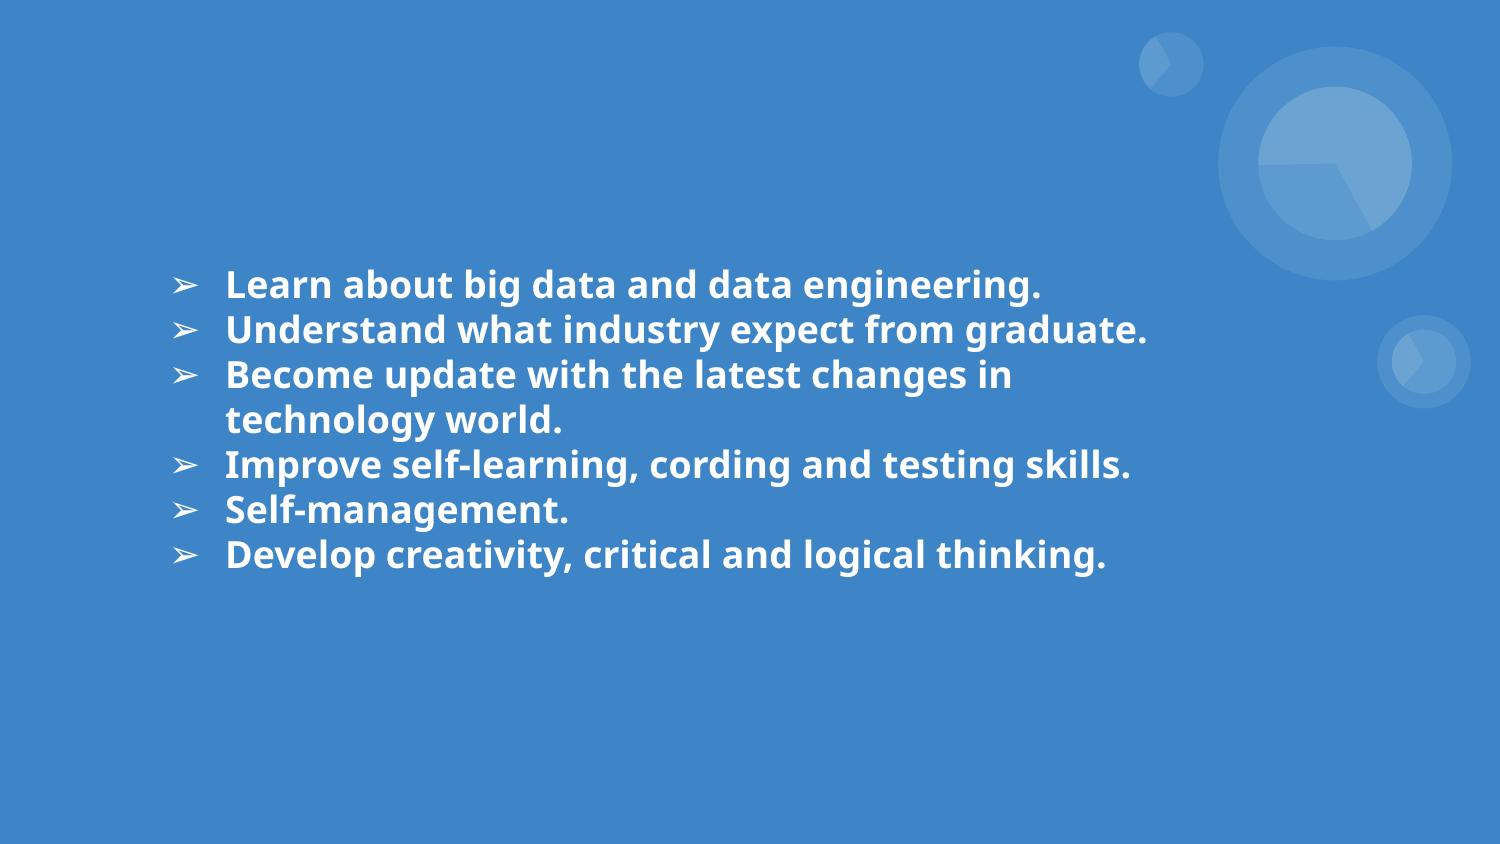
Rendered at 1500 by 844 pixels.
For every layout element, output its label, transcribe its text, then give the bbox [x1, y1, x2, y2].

title Learn about big data and data engineering. Understand what industry expect from graduate. Become update with the latest changes in technology world. Improve self-learning, cording and testing skills. Self-management. Develop creativity, critical and logical thinking. [135, 125, 1201, 712]
